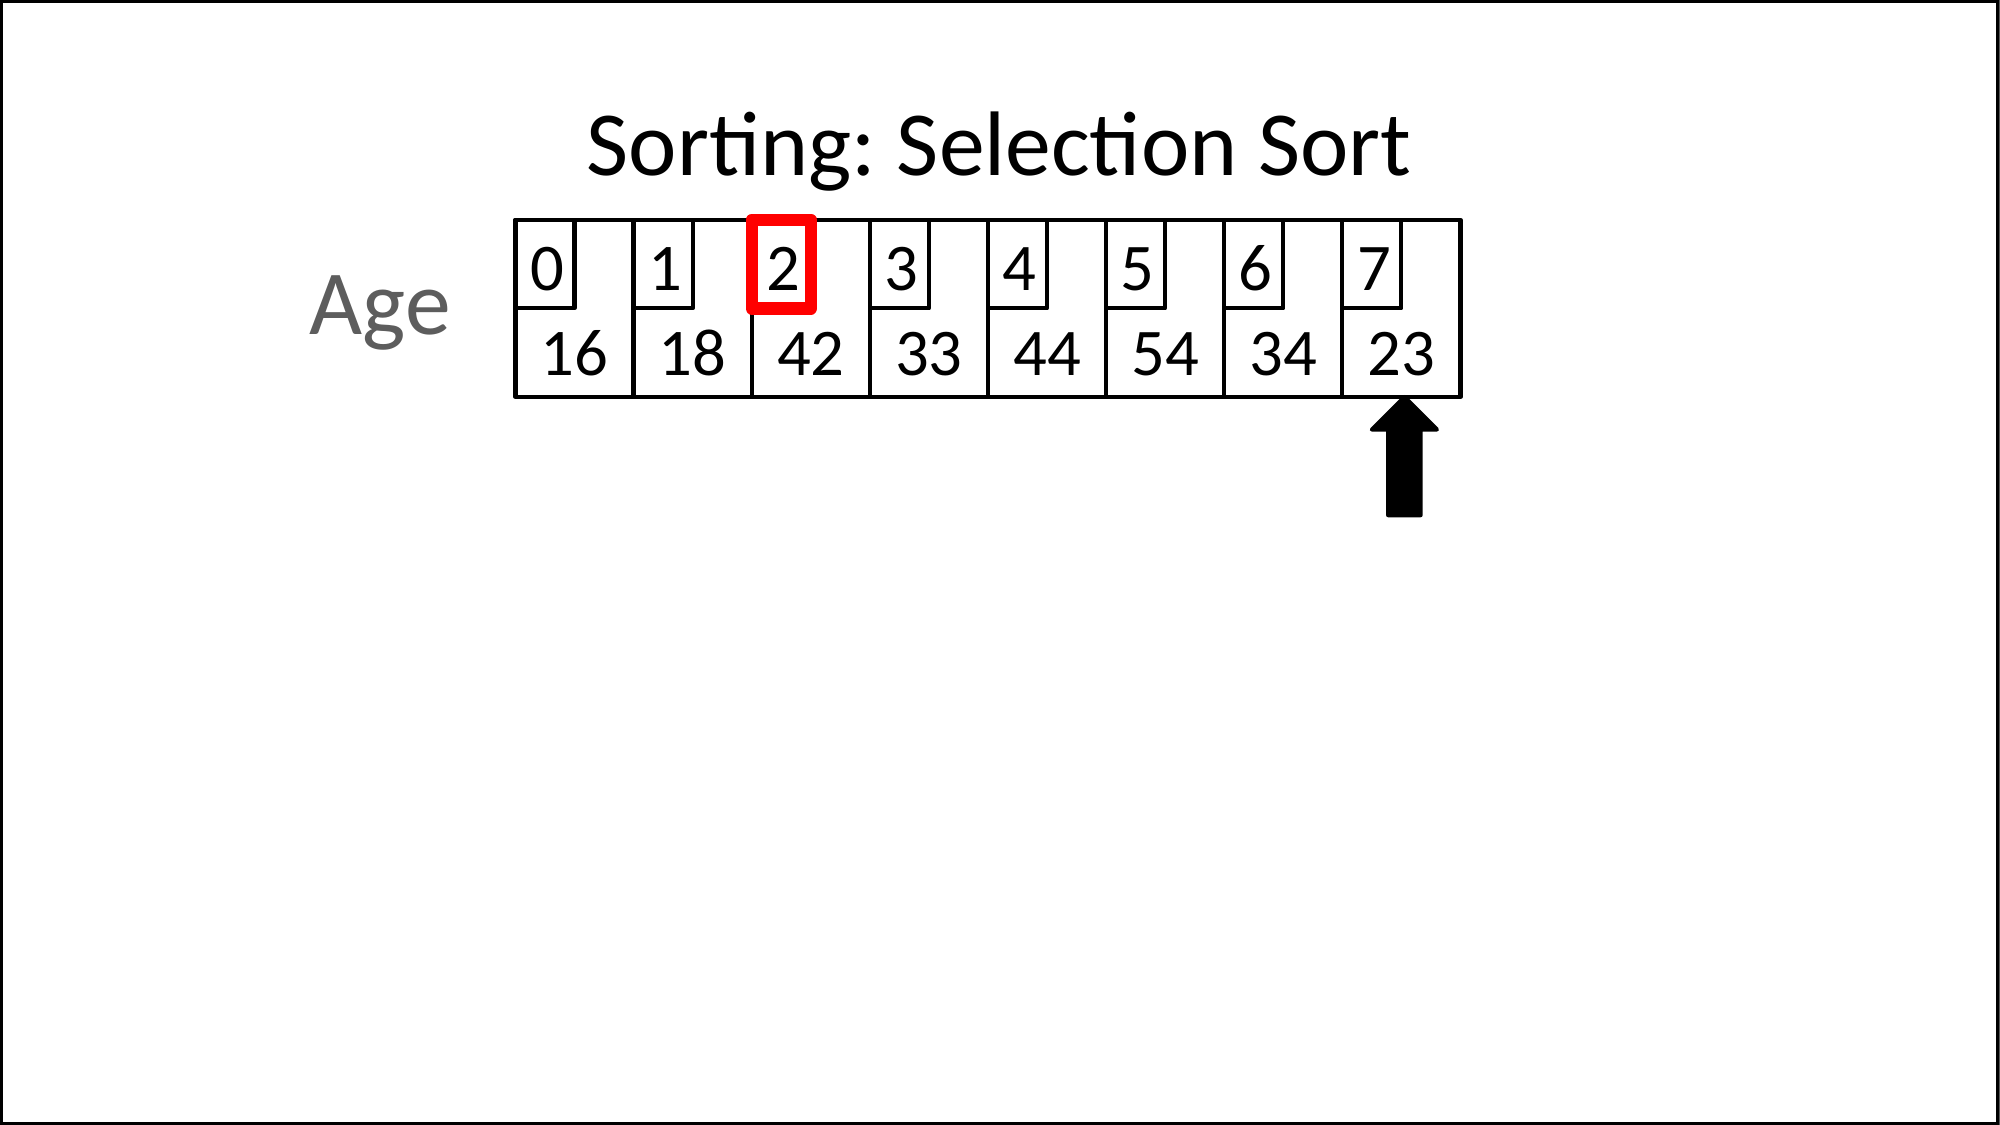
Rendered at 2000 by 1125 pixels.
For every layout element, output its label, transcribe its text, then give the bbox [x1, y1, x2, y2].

text_box 42 [750, 218, 868, 399]
text_box 44 [986, 218, 1104, 399]
text_box 3 [868, 218, 931, 310]
text_box 4 [986, 218, 1049, 310]
text_box 54 [1104, 218, 1222, 399]
text_box 7 [1340, 218, 1403, 310]
text_box 18 [632, 218, 750, 399]
text_box 34 [1222, 218, 1340, 399]
title Sorting: Selection Sort [99, 45, 1900, 233]
text_box [750, 218, 813, 310]
text_box 16 [513, 218, 632, 399]
text_box [1369, 394, 1439, 518]
text_box 33 [868, 218, 986, 399]
text_box 5 [1104, 218, 1167, 310]
text_box Age [294, 235, 467, 361]
text_box 0 [513, 218, 577, 310]
text_box 1 [632, 218, 695, 310]
text_box 6 [1222, 218, 1285, 310]
text_box 23 [1340, 218, 1463, 399]
